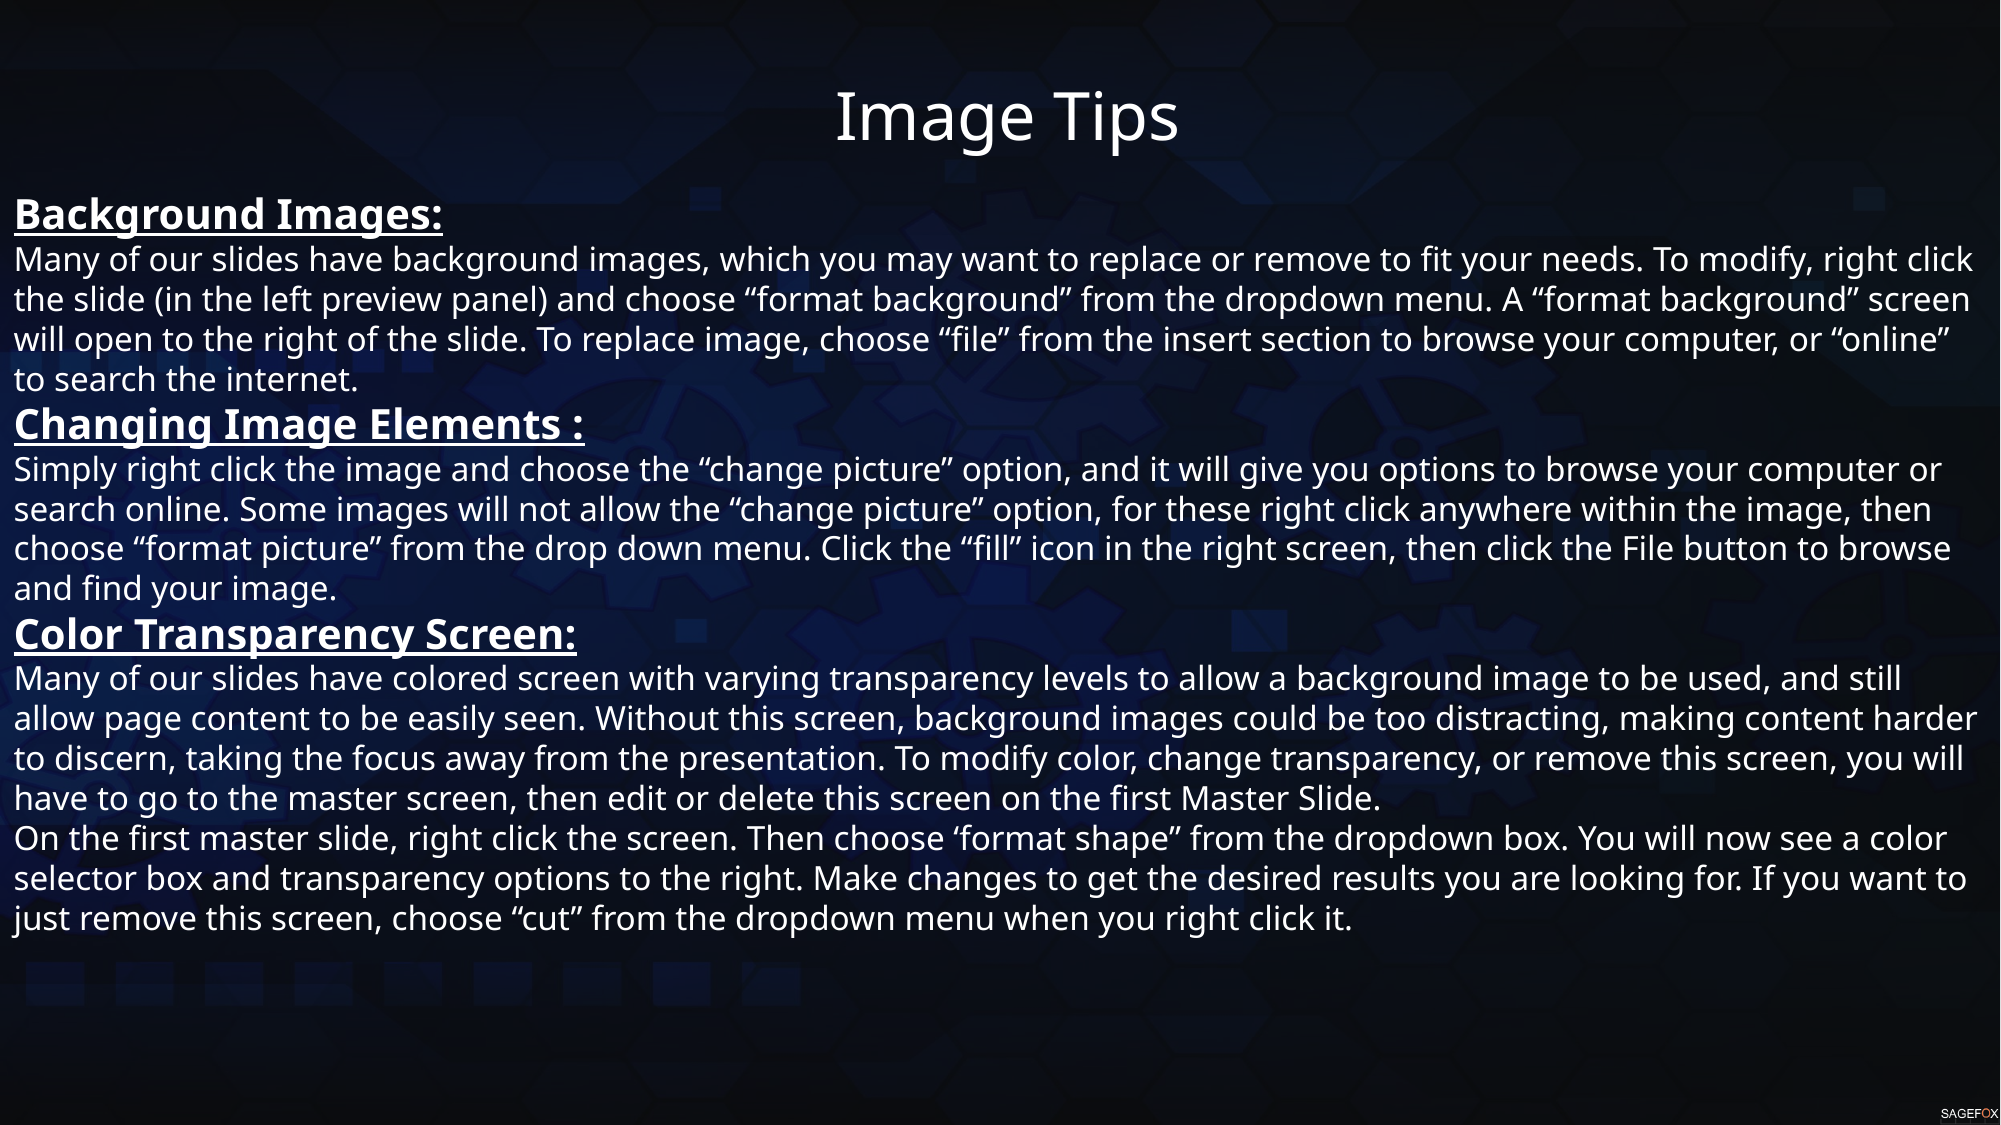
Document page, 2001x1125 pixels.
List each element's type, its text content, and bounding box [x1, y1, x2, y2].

title Image Tips [597, 59, 1420, 177]
text_box Background Images: Many of our slides have background images, which you may want to replace or remove to fit your needs. To modify, right click the slide (in the left preview panel) and choose “format background” from the dropdown menu. A “format background” screen will open to the right of the slide. To replace image, choose “file” from the insert section to browse your computer, or “online” to search the internet. Changing Image Elements : Simply right click the image and choose the “change picture” option, and it will give you options to browse your computer or search online. Some images will not allow the “change picture” option, for these right click anywhere within the image, then choose “format picture” from the drop down menu. Click the “fill” icon in the right screen, then click the File button to browse and find your image. Color Transparency Screen: Many of our slides have colored screen with varying transparency levels to allow a background image to be used, and still allow page content to be easily seen. Without this screen, background images could be too distracting, making content harder to discern, taking the focus away from the presentation. To modify color, change transparency, or remove this screen, you will have to go to the master screen, then edit or delete this screen on the first Master Slide. On the first master slide, right click the screen. Then choose ‘format shape” from the dropdown box. You will now see a color selector box and transparency options to the right. Make changes to get the desired results you are looking for. If you want to just remove this screen, choose “cut” from the dropdown menu when you right click it. [0, 0, 2000, 1125]
